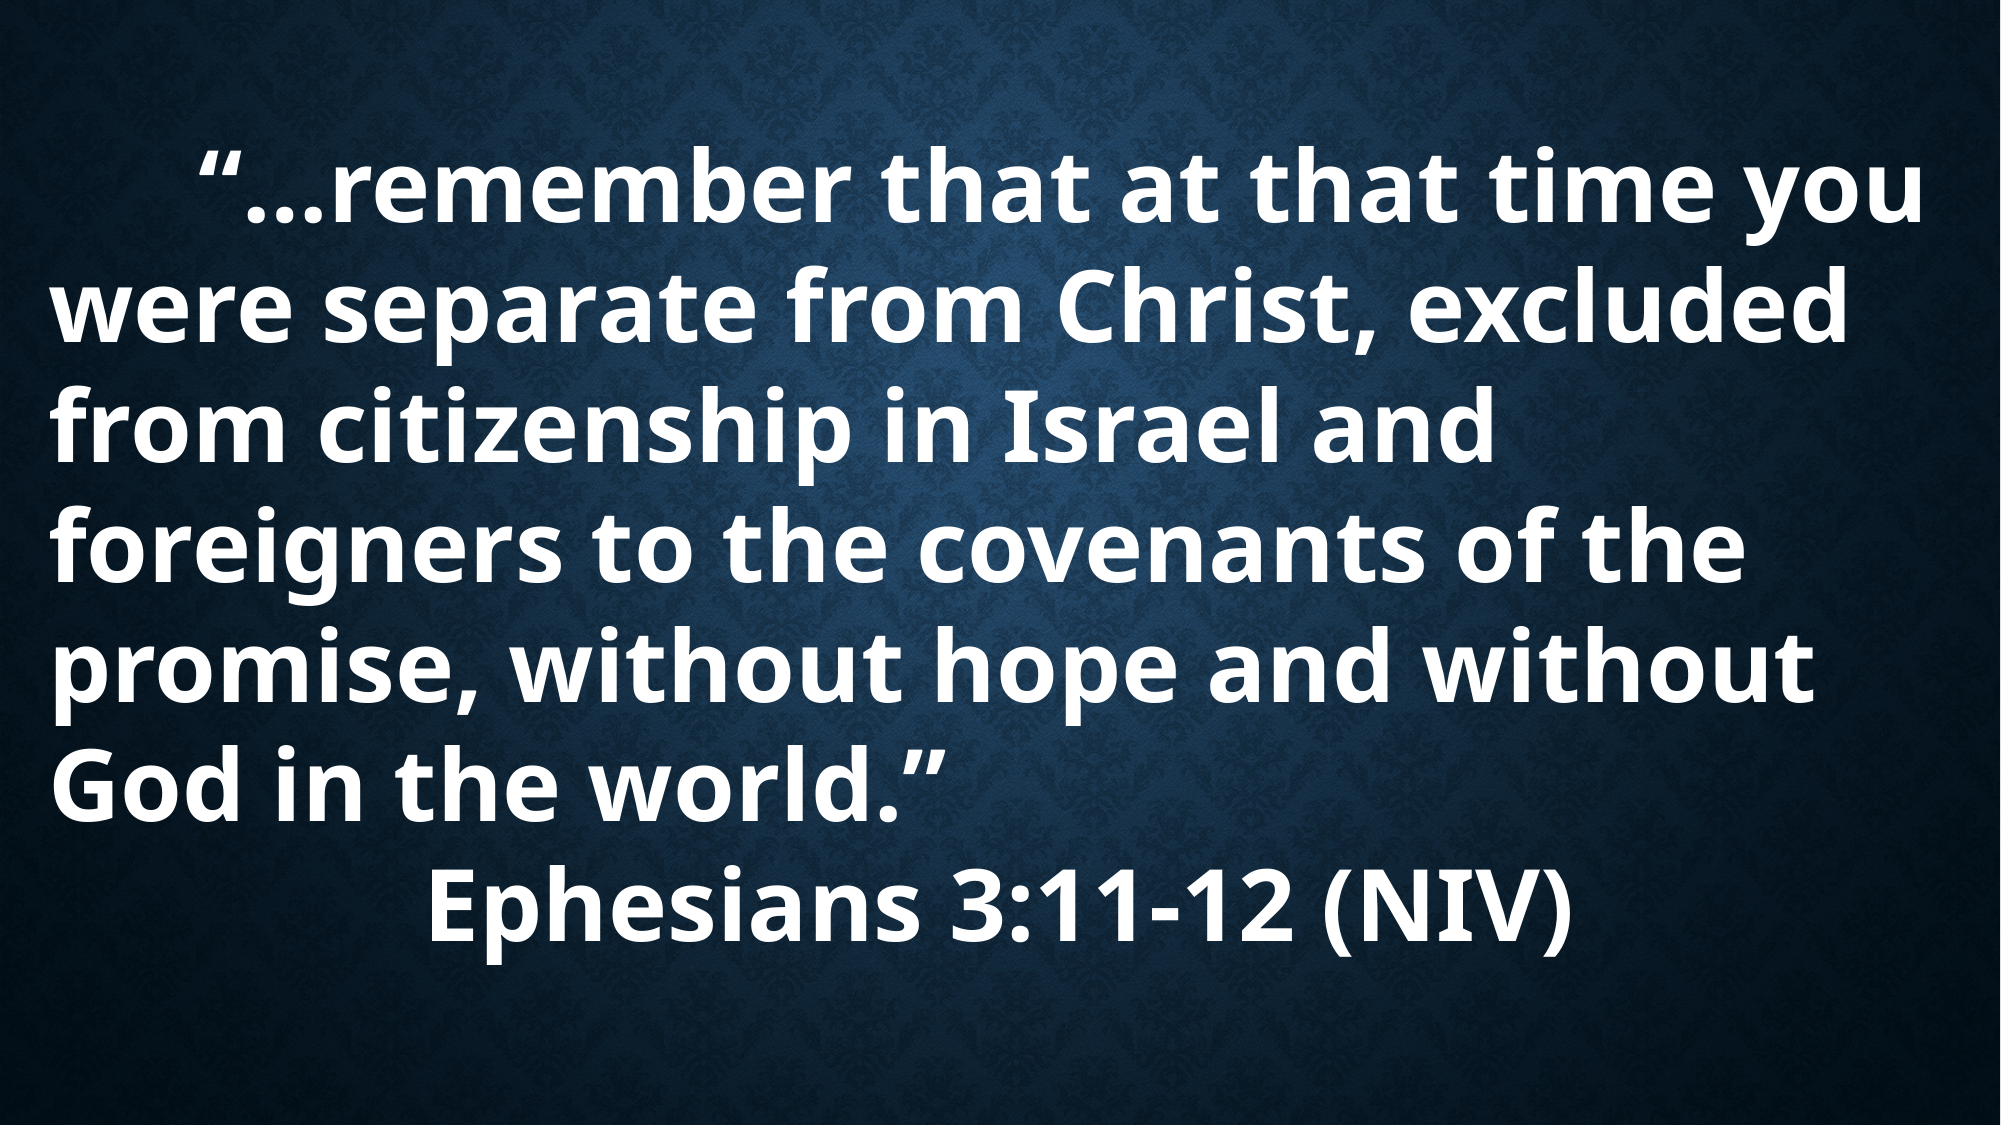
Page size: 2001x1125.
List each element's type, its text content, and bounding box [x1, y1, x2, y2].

text_box “…remember that at that time you were separate from Christ, excluded from citizenship in Israel and foreigners to the covenants of the promise, without hope and without God in the world.” Ephesians 3:11-12 (NIV) [33, 114, 1967, 1080]
